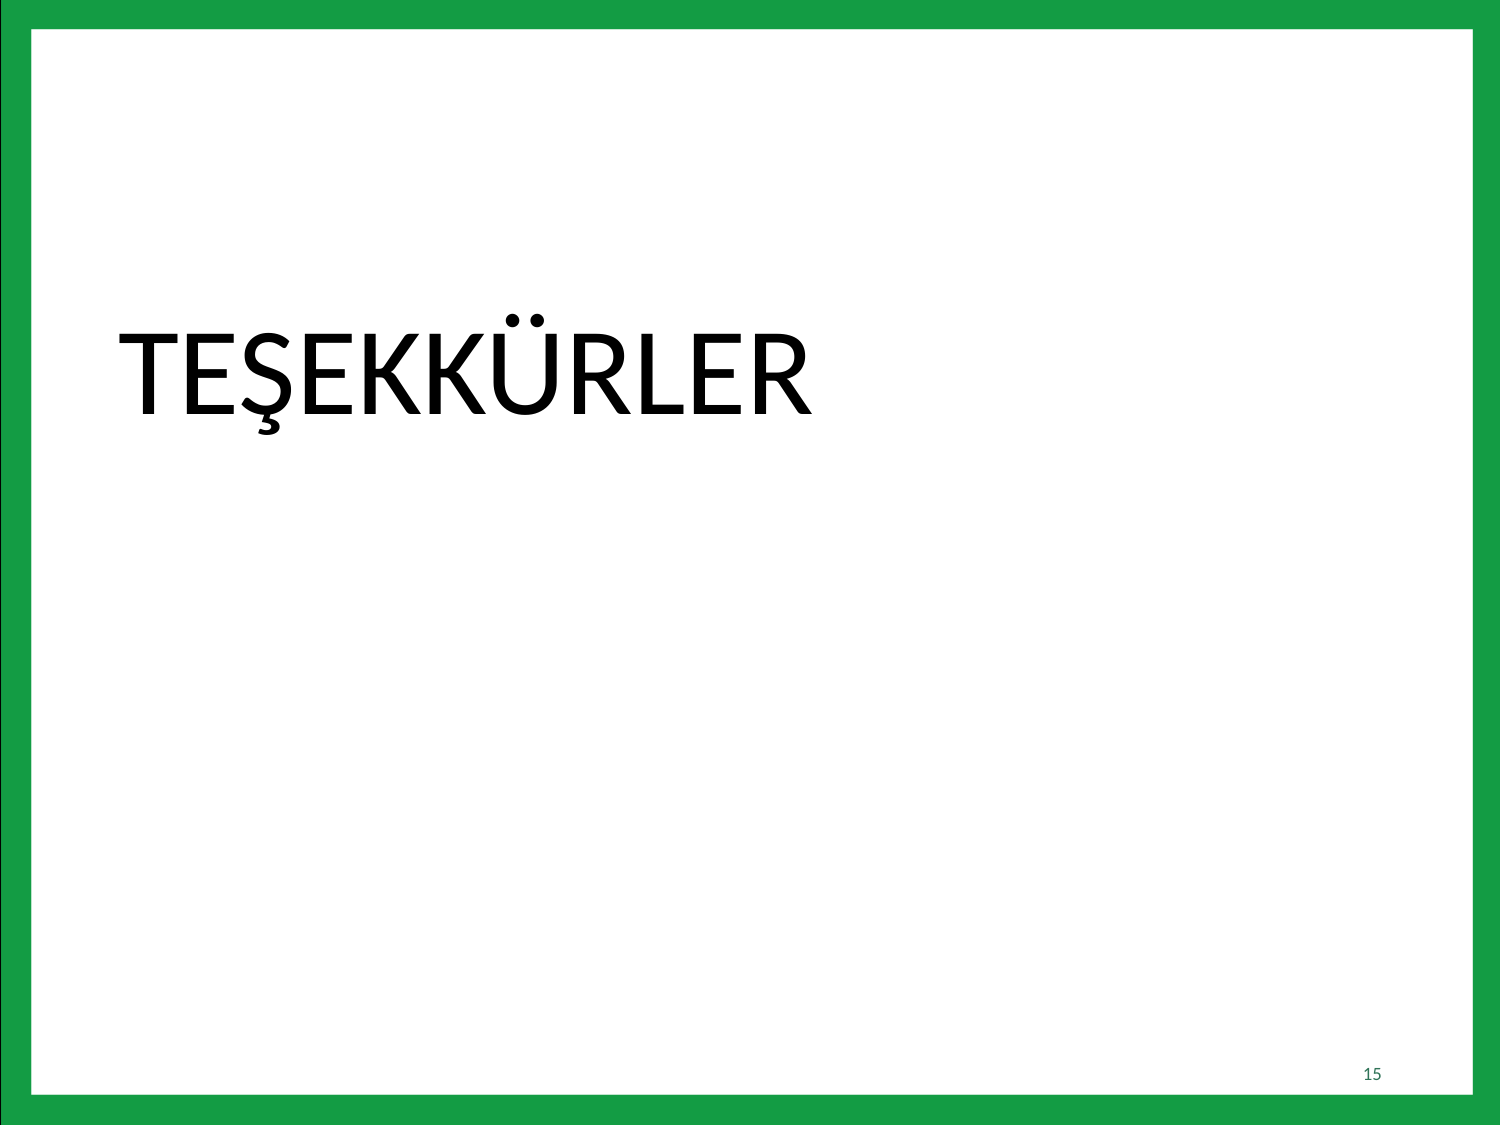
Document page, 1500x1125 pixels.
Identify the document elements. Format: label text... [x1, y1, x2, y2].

picture [0, 0, 1500, 1125]
slide_number 15 [1059, 1042, 1397, 1103]
list TEŞEKKÜRLER [103, 299, 1397, 1014]
